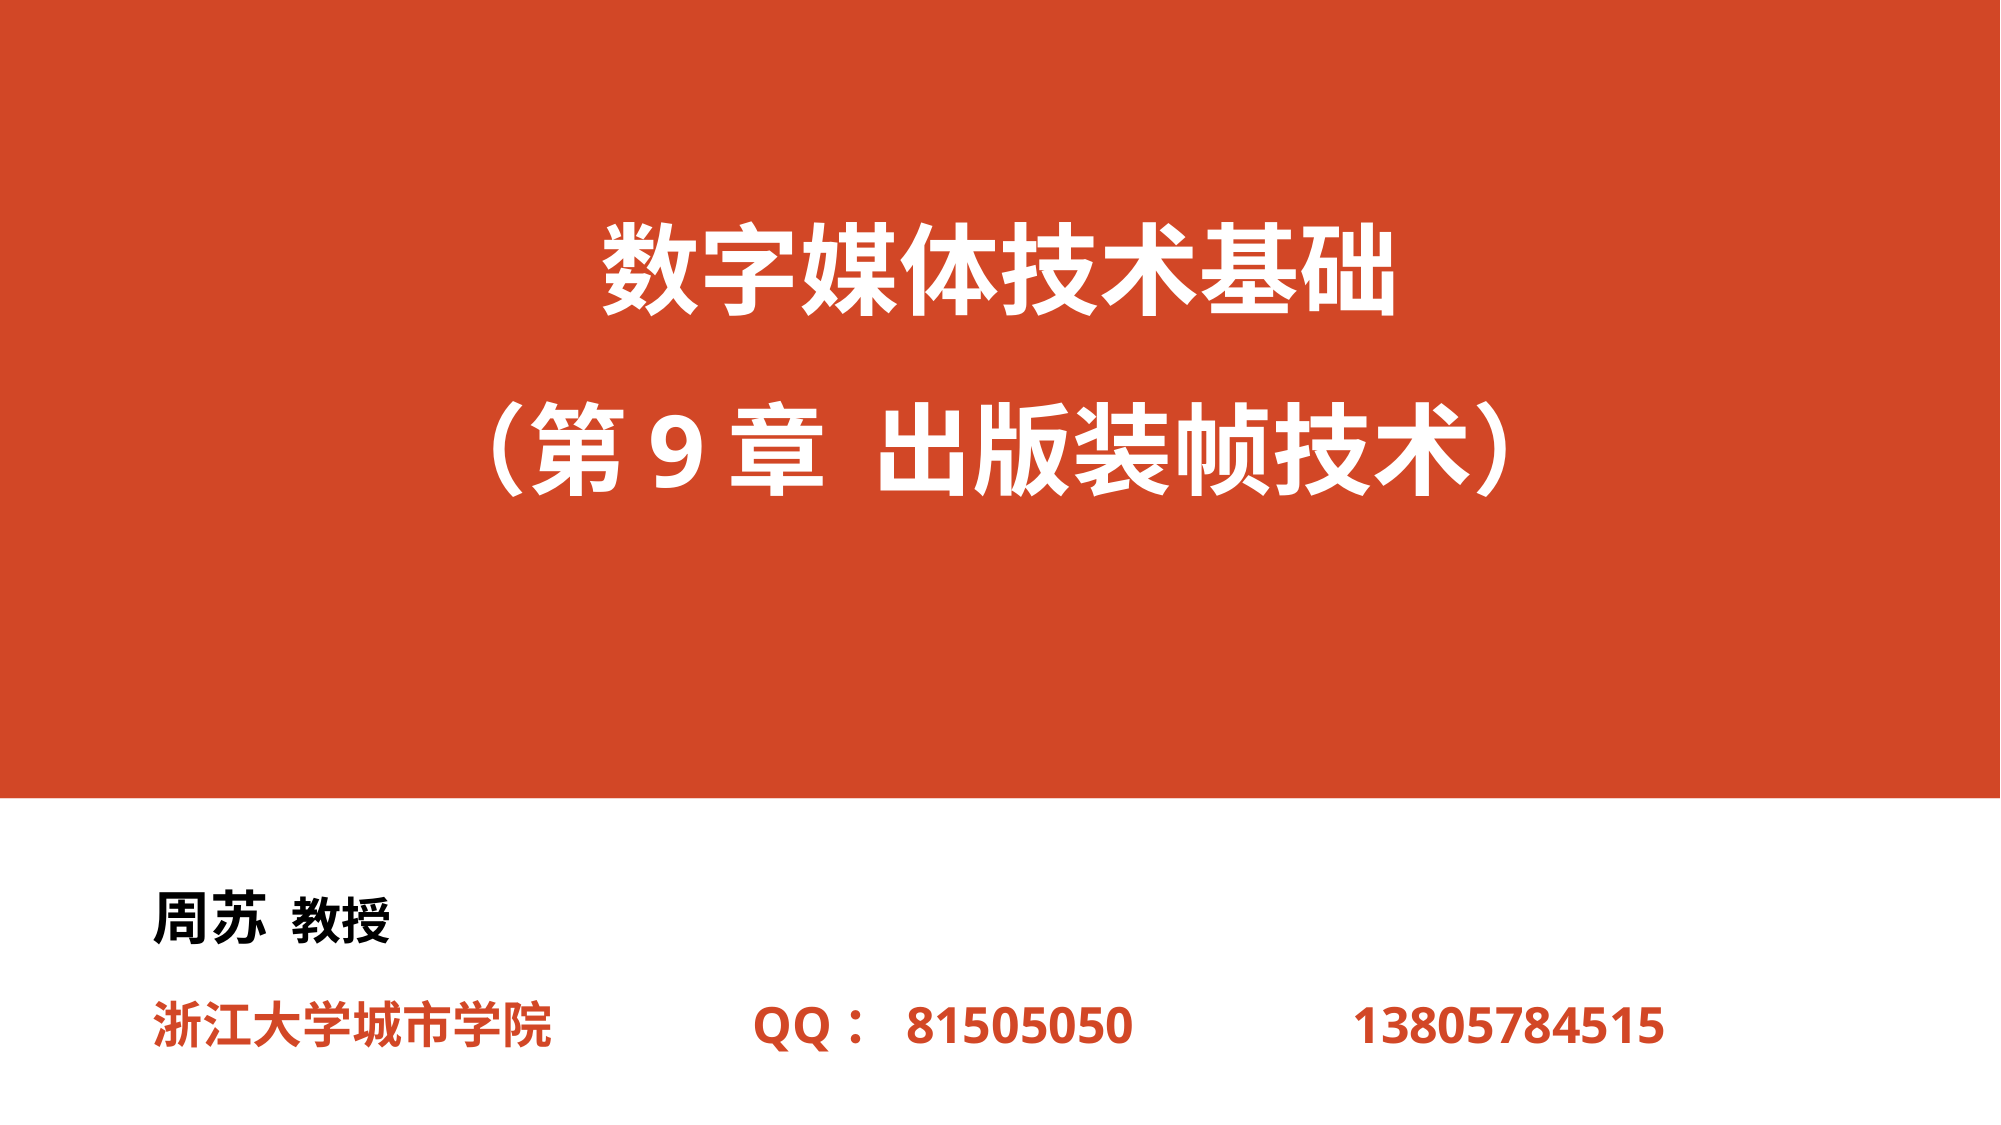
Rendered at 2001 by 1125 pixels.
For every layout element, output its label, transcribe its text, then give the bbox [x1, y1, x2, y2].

subtitle 周苏 教授 浙江大学城市学院 QQ：81505050 13805784515 [137, 838, 1898, 1025]
title 数字媒体技术基础 （第9章 出版装帧技术） [137, 137, 1863, 516]
